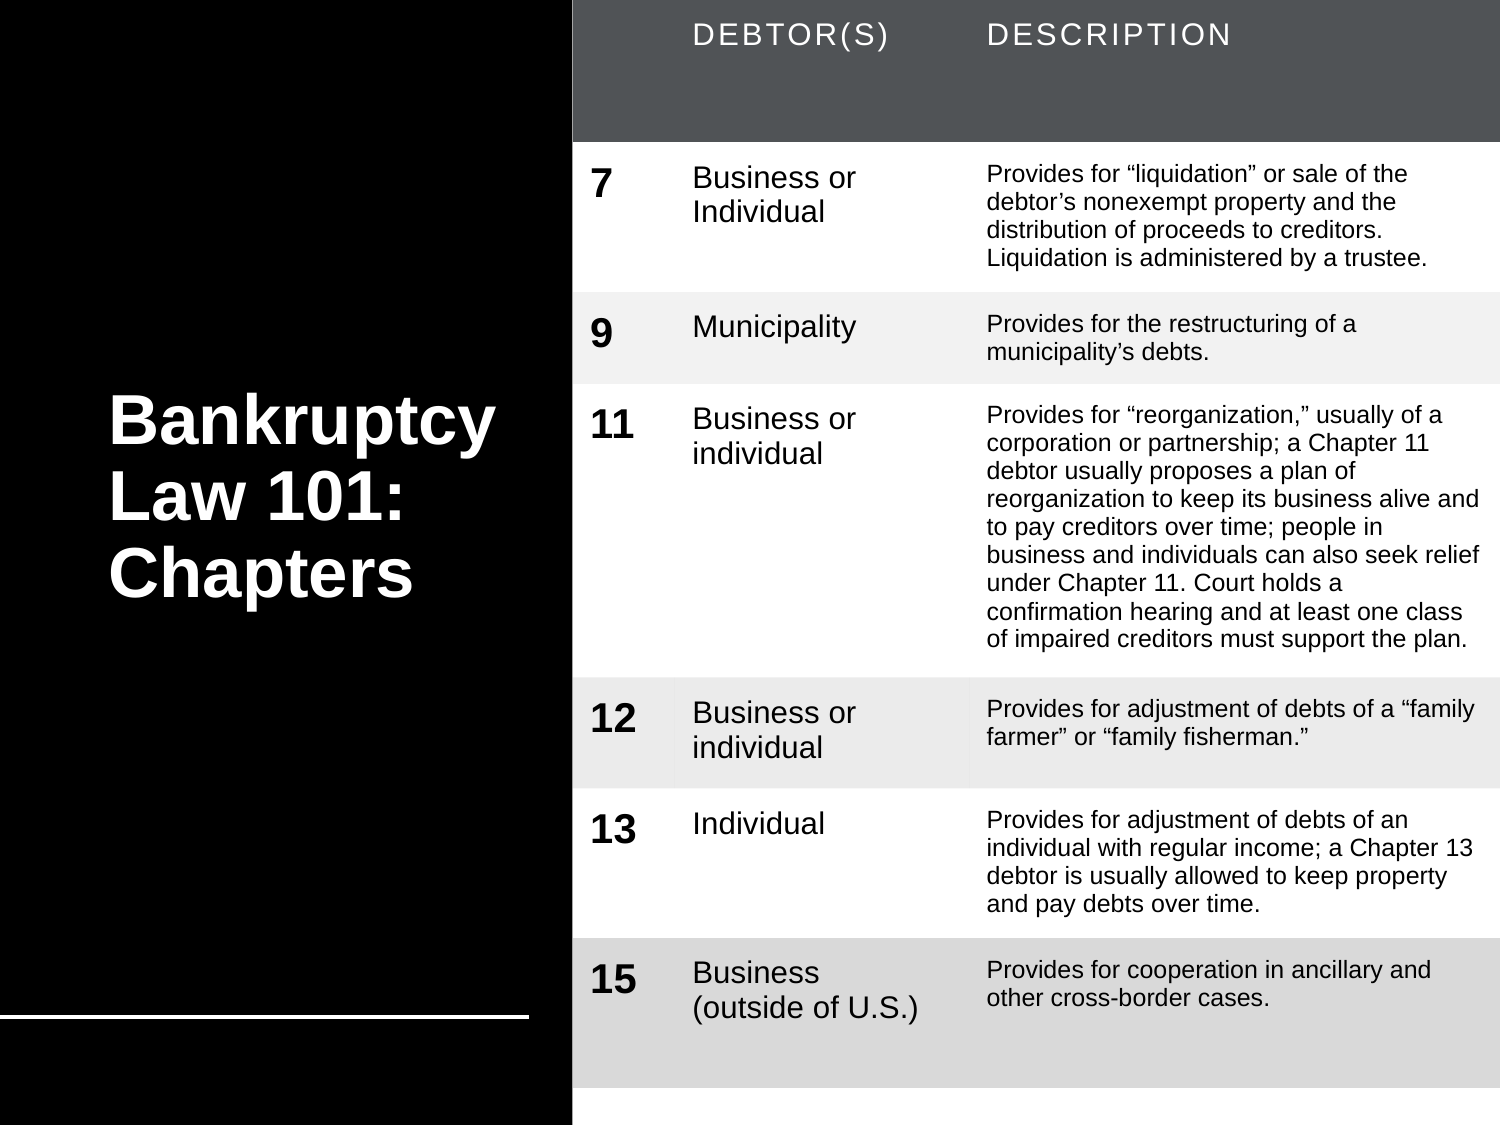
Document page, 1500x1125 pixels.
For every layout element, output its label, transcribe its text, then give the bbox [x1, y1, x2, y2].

table_cell Provides for adjustment of debts of a “family farmer” or “family fisherman.” [969, 677, 1500, 788]
title Bankruptcy Law 101: Chapters [93, 91, 533, 905]
table_cell 9 [573, 292, 675, 384]
table_cell Business or individual [675, 677, 969, 788]
table_cell Municipality [675, 292, 969, 384]
table_header Debtor(s) [675, 0, 969, 142]
table_cell 15 [573, 938, 675, 1088]
text_box [0, 0, 574, 1125]
table_cell 7 [573, 142, 675, 292]
table_header [573, 0, 675, 142]
table_cell Business (outside of U.S.) [675, 938, 969, 1088]
table_cell 13 [573, 788, 675, 938]
table_cell Provides for the restructuring of a municipality’s debts. [969, 292, 1500, 384]
table_cell Provides for “liquidation” or sale of the debtor’s nonexempt property and the distribution of proceeds to creditors. Liquidation is administered by a trustee. [969, 142, 1500, 292]
table_cell Provides for adjustment of debts of an individual with regular income; a Chapter 13 debtor is usually allowed to keep property and pay debts over time. [969, 788, 1500, 938]
table_cell Provides for “reorganization,” usually of a corporation or partnership; a Chapter 11 debtor usually proposes a plan of reorganization to keep its business alive and to pay creditors over time; people in business and individuals can also seek relief under Chapter 11. Court holds a confirmation hearing and at least one class of impaired creditors must support the plan. [969, 384, 1500, 677]
table_cell Business or Individual [675, 142, 969, 292]
table_cell Individual [675, 788, 969, 938]
table_cell 11 [573, 384, 675, 677]
table_header Description [969, 0, 1500, 142]
table_cell 12 [573, 677, 675, 788]
table_cell Provides for cooperation in ancillary and other cross-border cases. [969, 938, 1500, 1088]
table_cell Business or individual [675, 384, 969, 677]
